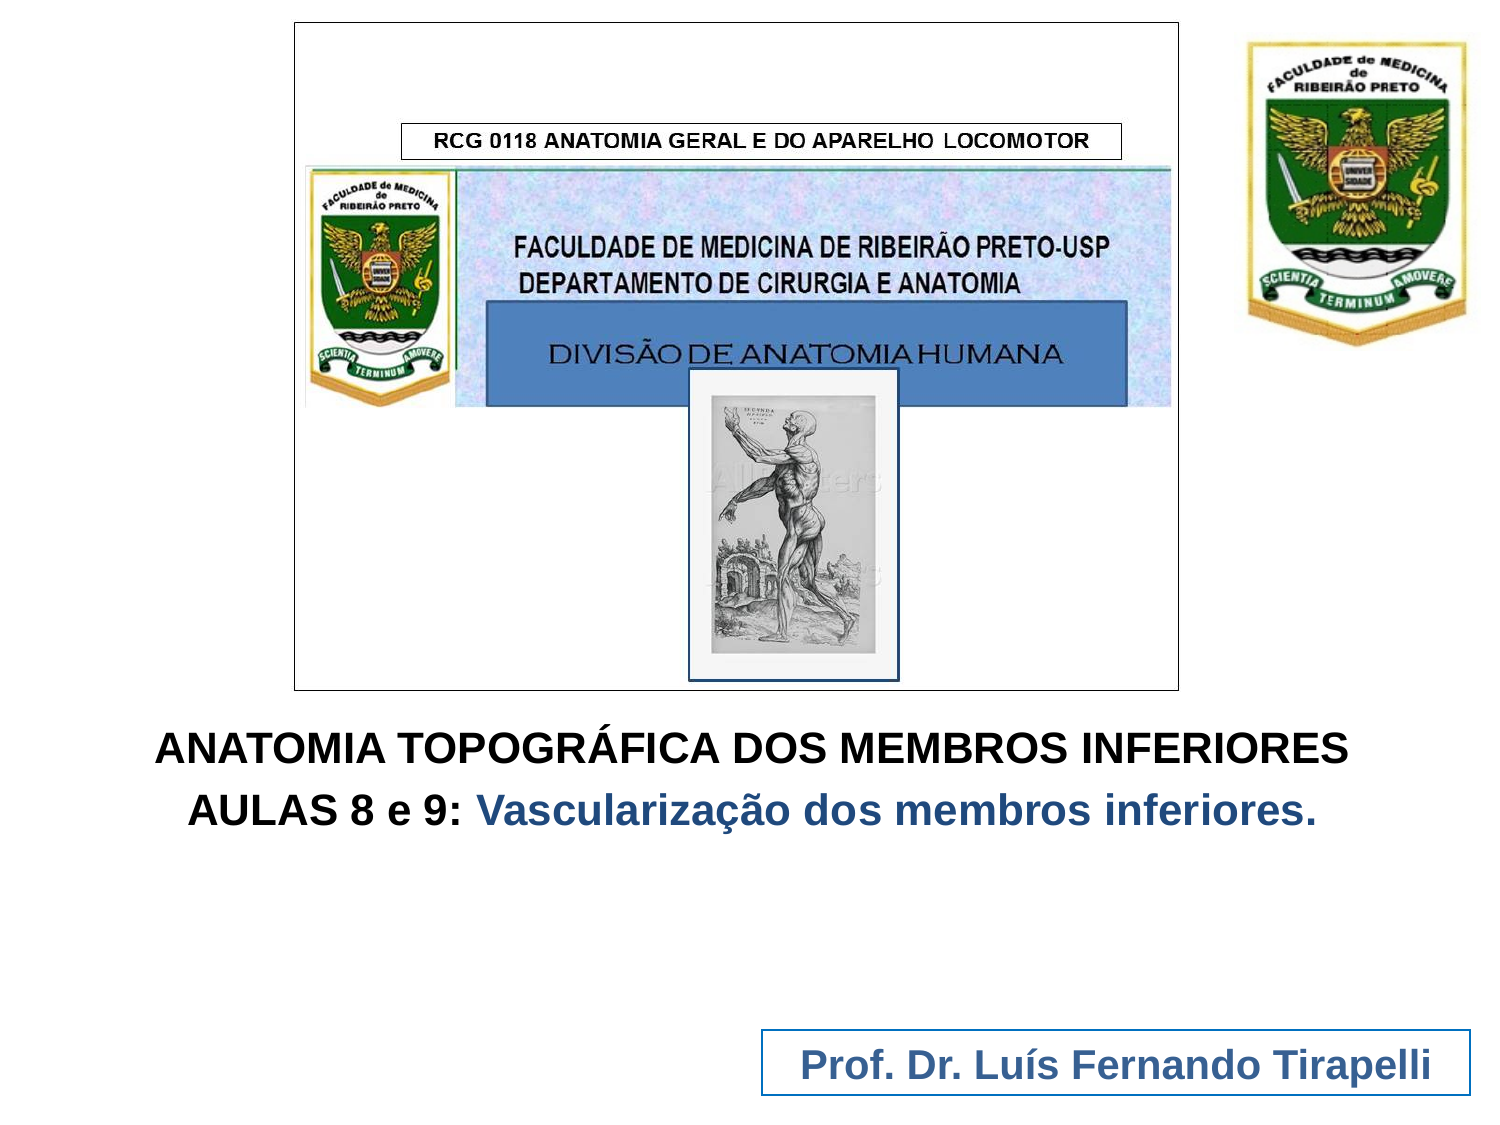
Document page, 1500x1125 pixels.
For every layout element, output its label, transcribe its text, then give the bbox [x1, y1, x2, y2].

text_box Prof. Dr. Luís Fernando Tirapelli [761, 1030, 1471, 1095]
subtitle ANATOMIA TOPOGRÁFICA DOS MEMBROS INFERIORES AULAS 8 e 9: Vascularização dos membros inferiores. [17, 645, 1489, 843]
picture [290, 18, 1188, 692]
picture [1234, 31, 1481, 352]
